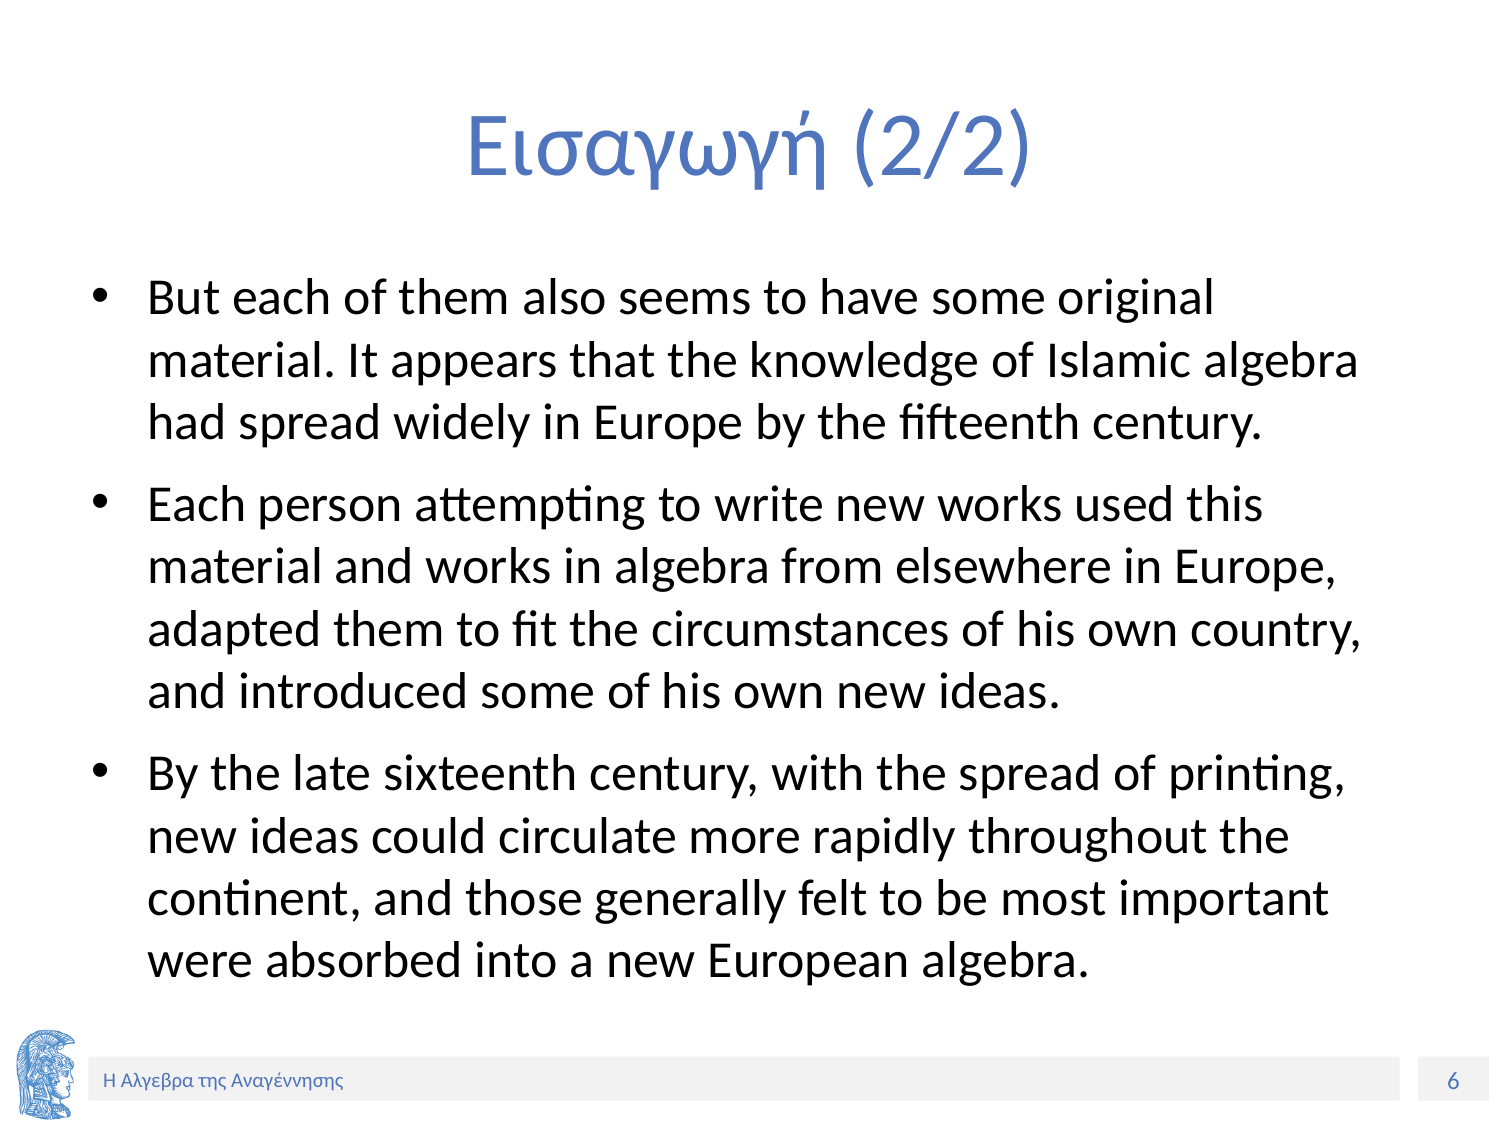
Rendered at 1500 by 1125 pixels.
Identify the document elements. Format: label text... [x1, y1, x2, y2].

list But each of them also seems to have some original material. It appears that the knowledge of Islamic algebra had spread widely in Europe by the fifteenth century. Each person attempting to write new works used this material and works in algebra from elsewhere in Europe, adapted them to fit the circumstances of his own country, and introduced some of his own new ideas. By the late sixteenth century, with the spread of printing, new ideas could circulate more rapidly throughout the continent, and those generally felt to be most important were absorbed into a new European algebra. [76, 255, 1427, 998]
picture [9, 1026, 81, 1120]
title Εισαγωγή (2/2) [75, 45, 1425, 233]
